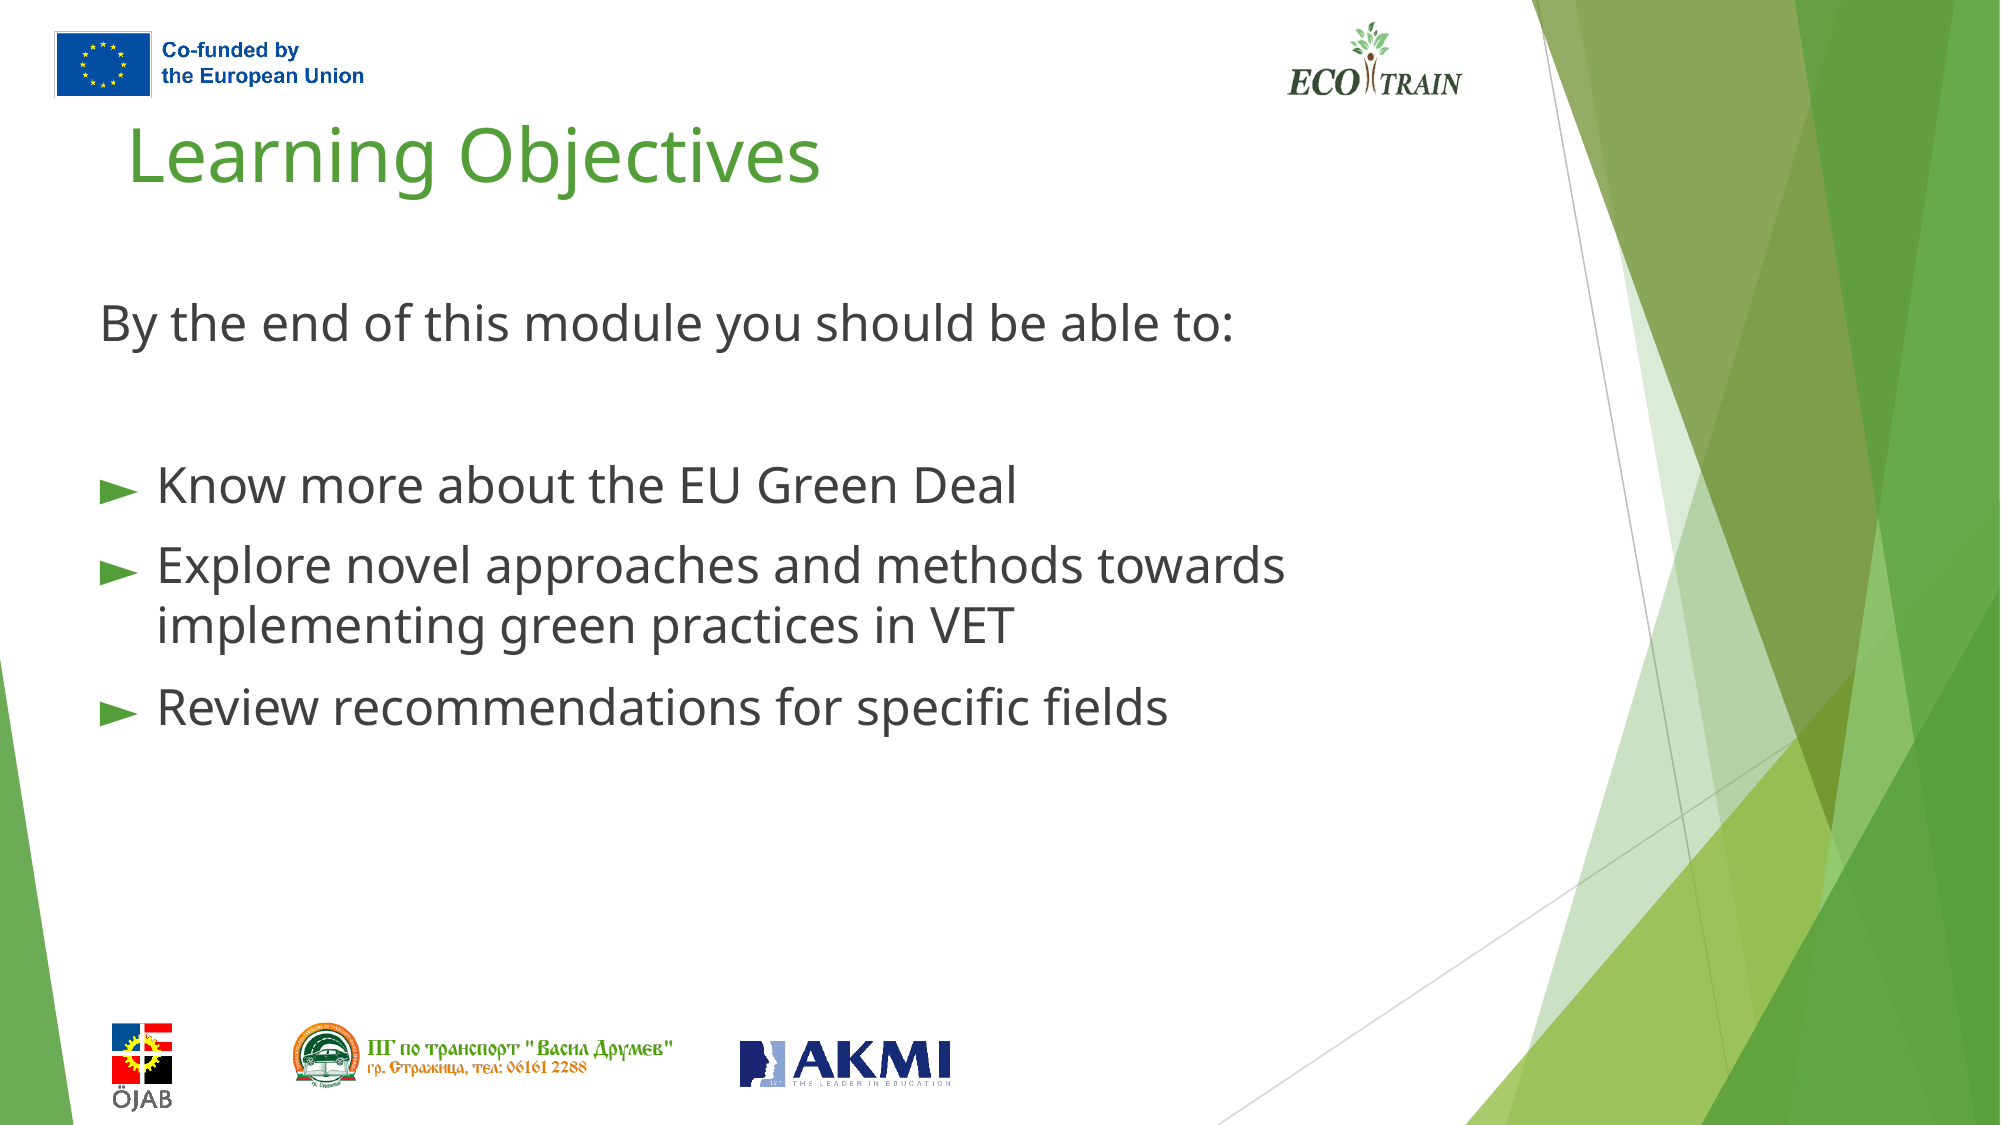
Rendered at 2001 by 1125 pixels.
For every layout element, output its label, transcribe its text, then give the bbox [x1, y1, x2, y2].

picture [107, 1019, 176, 1117]
list By the end of this module you should be able to: Know more about the EU Green Deal Explore novel approaches and methods towards implementing green practices in VET Review recommendations for specific fields [85, 283, 1496, 921]
title Learning Objectives [111, 99, 1522, 317]
picture [291, 1019, 674, 1090]
picture [52, 29, 387, 101]
picture [1285, 21, 1464, 96]
picture [740, 1041, 955, 1090]
